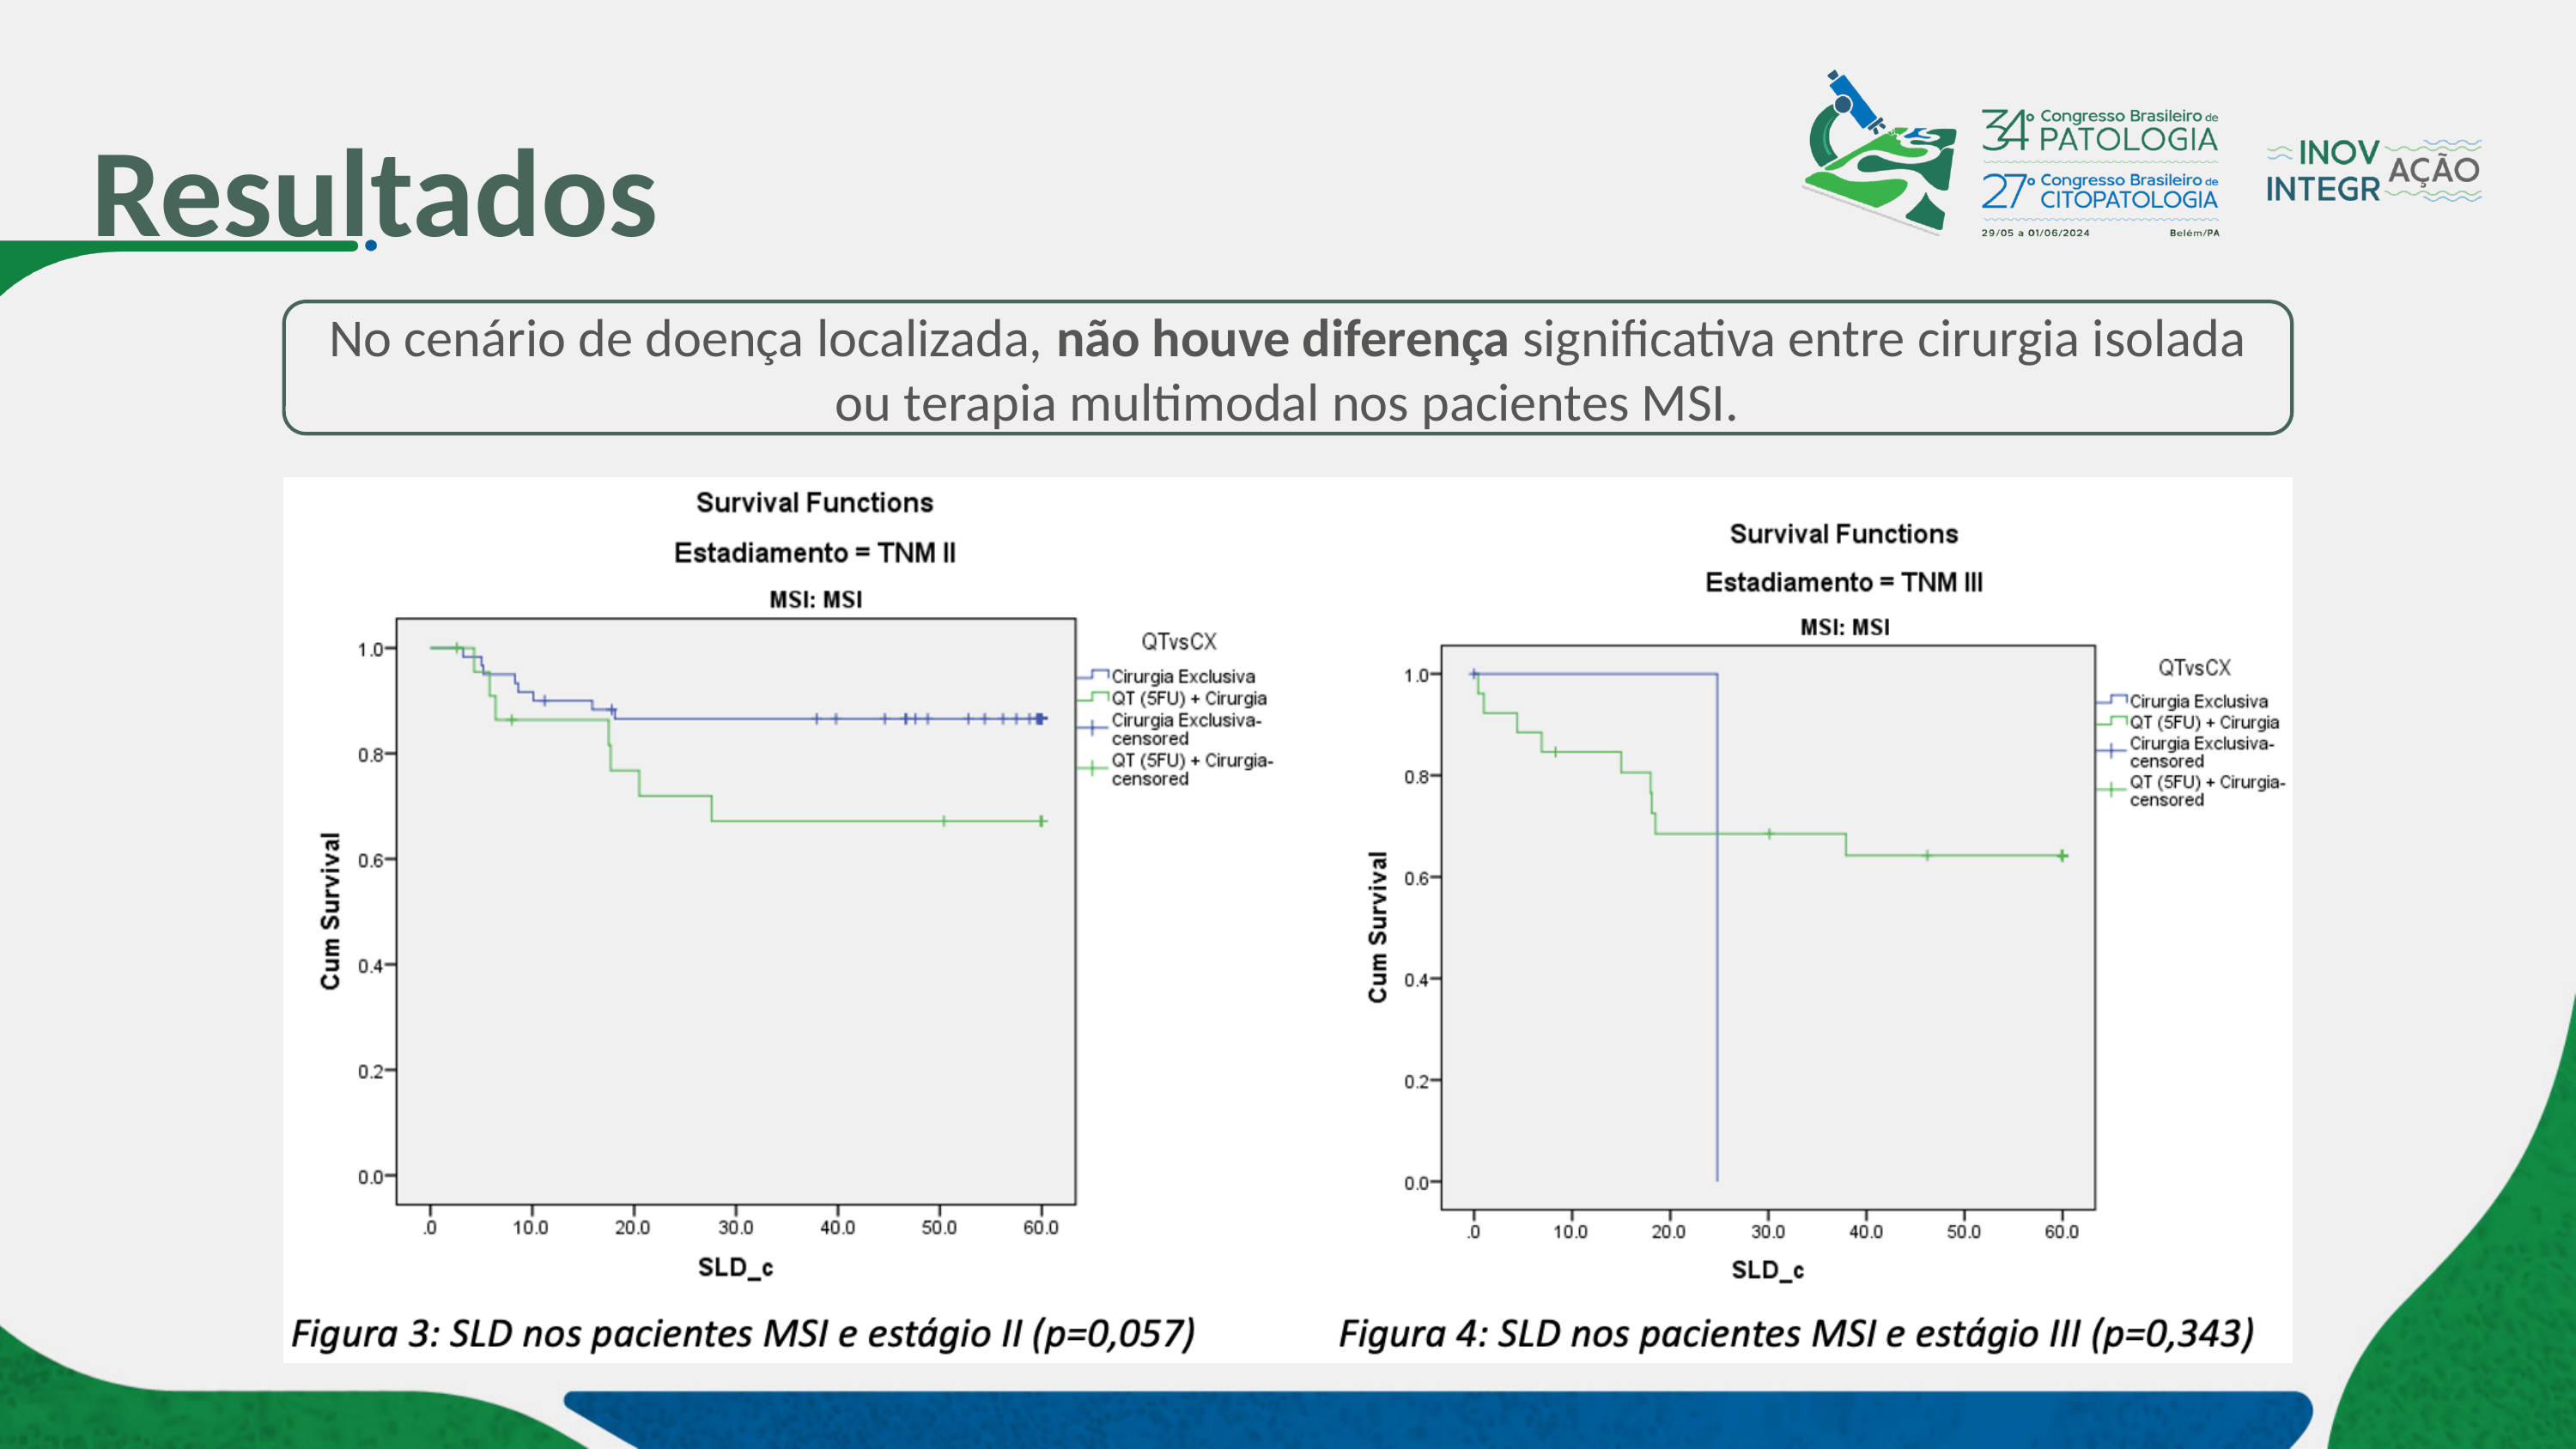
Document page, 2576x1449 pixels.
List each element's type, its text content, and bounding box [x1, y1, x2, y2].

title Resultados [78, 58, 1722, 230]
picture [0, 0, 2576, 1449]
text_box No cenário de doença localizada, não houve diferença significativa entre cirurgia isolada ou terapia multimodal nos pacientes MSI. [283, 301, 2293, 434]
